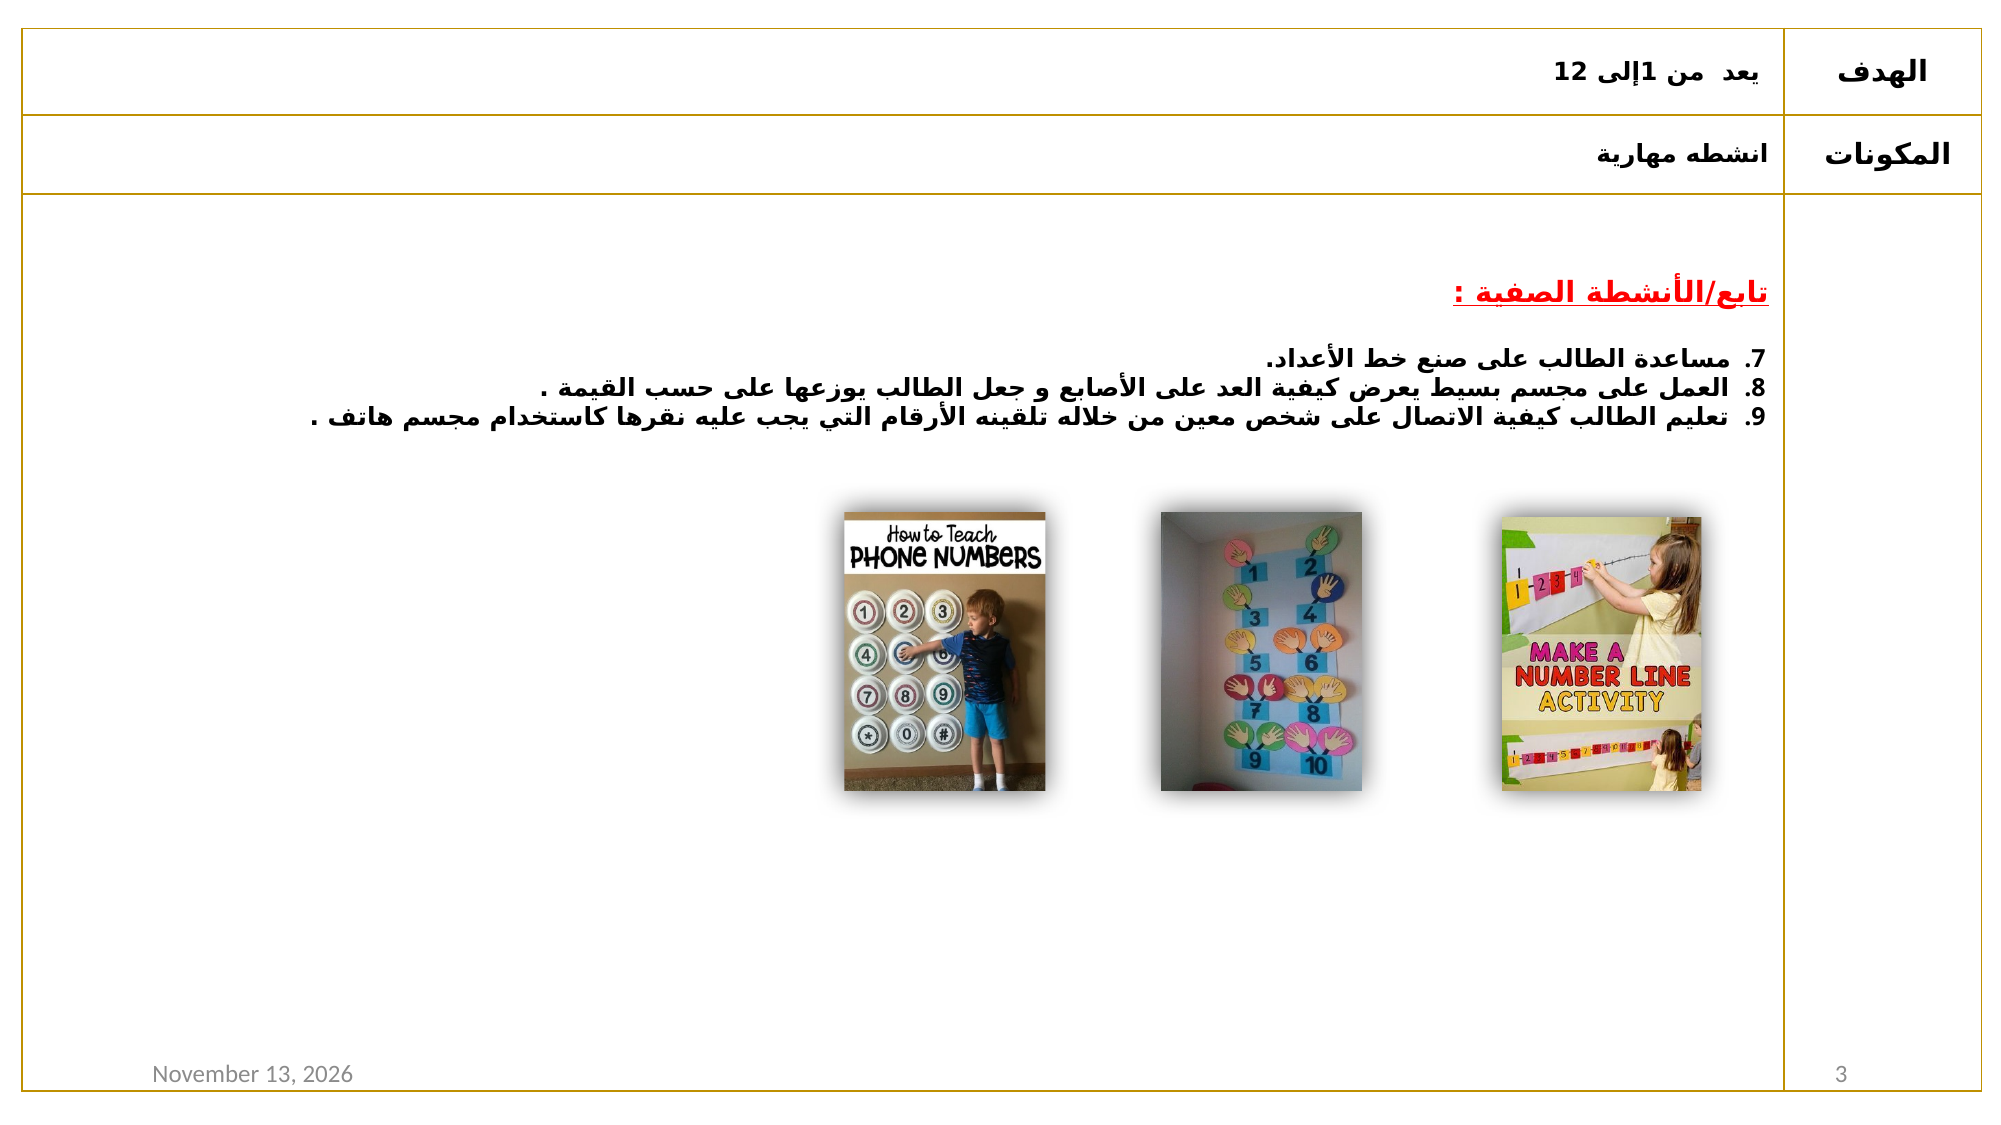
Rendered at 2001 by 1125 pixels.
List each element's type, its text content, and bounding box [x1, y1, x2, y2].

picture [1502, 517, 1702, 791]
picture [1161, 512, 1362, 791]
table_header الهدف [1785, 29, 1981, 114]
table_cell المكونات [1785, 116, 1981, 193]
slide_number 3 [1412, 1042, 1863, 1103]
table_cell [1785, 195, 1981, 1090]
table_cell انشطه مهارية [23, 116, 1783, 193]
table_cell تابع/الأنشطة الصفية : مساعدة الطالب على صنع خط الأعداد. العمل على مجسم بسيط يعرض كيفية العد على الأصابع و جعل الطالب يوزعها على حسب القيمة . تعليم الطالب كيفية الاتصال على شخص معين من خلاله تلقينه الأرقام التي يجب عليه نقرها كاستخدام مجسم هاتف . [23, 195, 1783, 1090]
picture [844, 512, 1046, 791]
table_header يعد من 1إلى 12 [23, 29, 1783, 114]
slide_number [137, 1042, 588, 1103]
